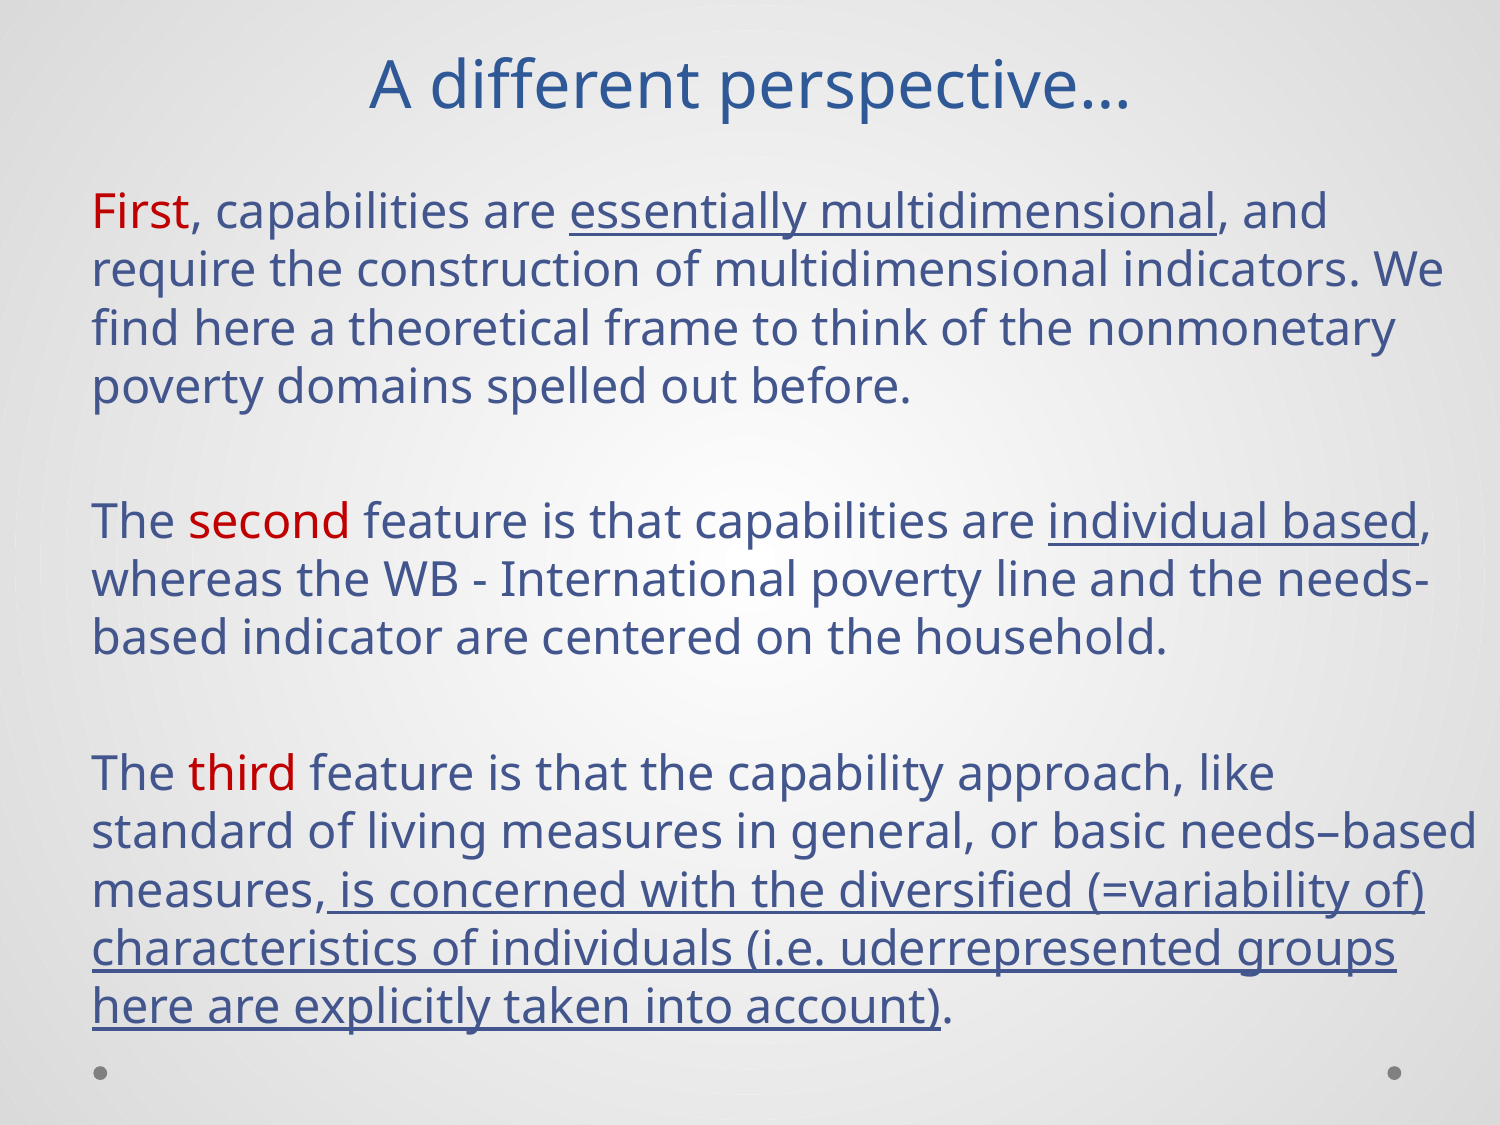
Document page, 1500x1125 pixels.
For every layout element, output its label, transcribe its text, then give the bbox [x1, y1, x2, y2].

list First, capabilities are essentially multidimensional, and require the construction of multidimensional indicators. We find here a theoretical frame to think of the nonmonetary poverty domains spelled out before. The second feature is that capabilities are individual based, whereas the WB - International poverty line and the needs-based indicator are centered on the household. The third feature is that the capability approach, like standard of living measures in general, or basic needs–based measures, is concerned with the diversified (=variability of) characteristics of individuals (i.e. uderrepresented groups here are explicitly taken into account). [76, 172, 1500, 1064]
title A different perspective… [76, 3, 1427, 130]
